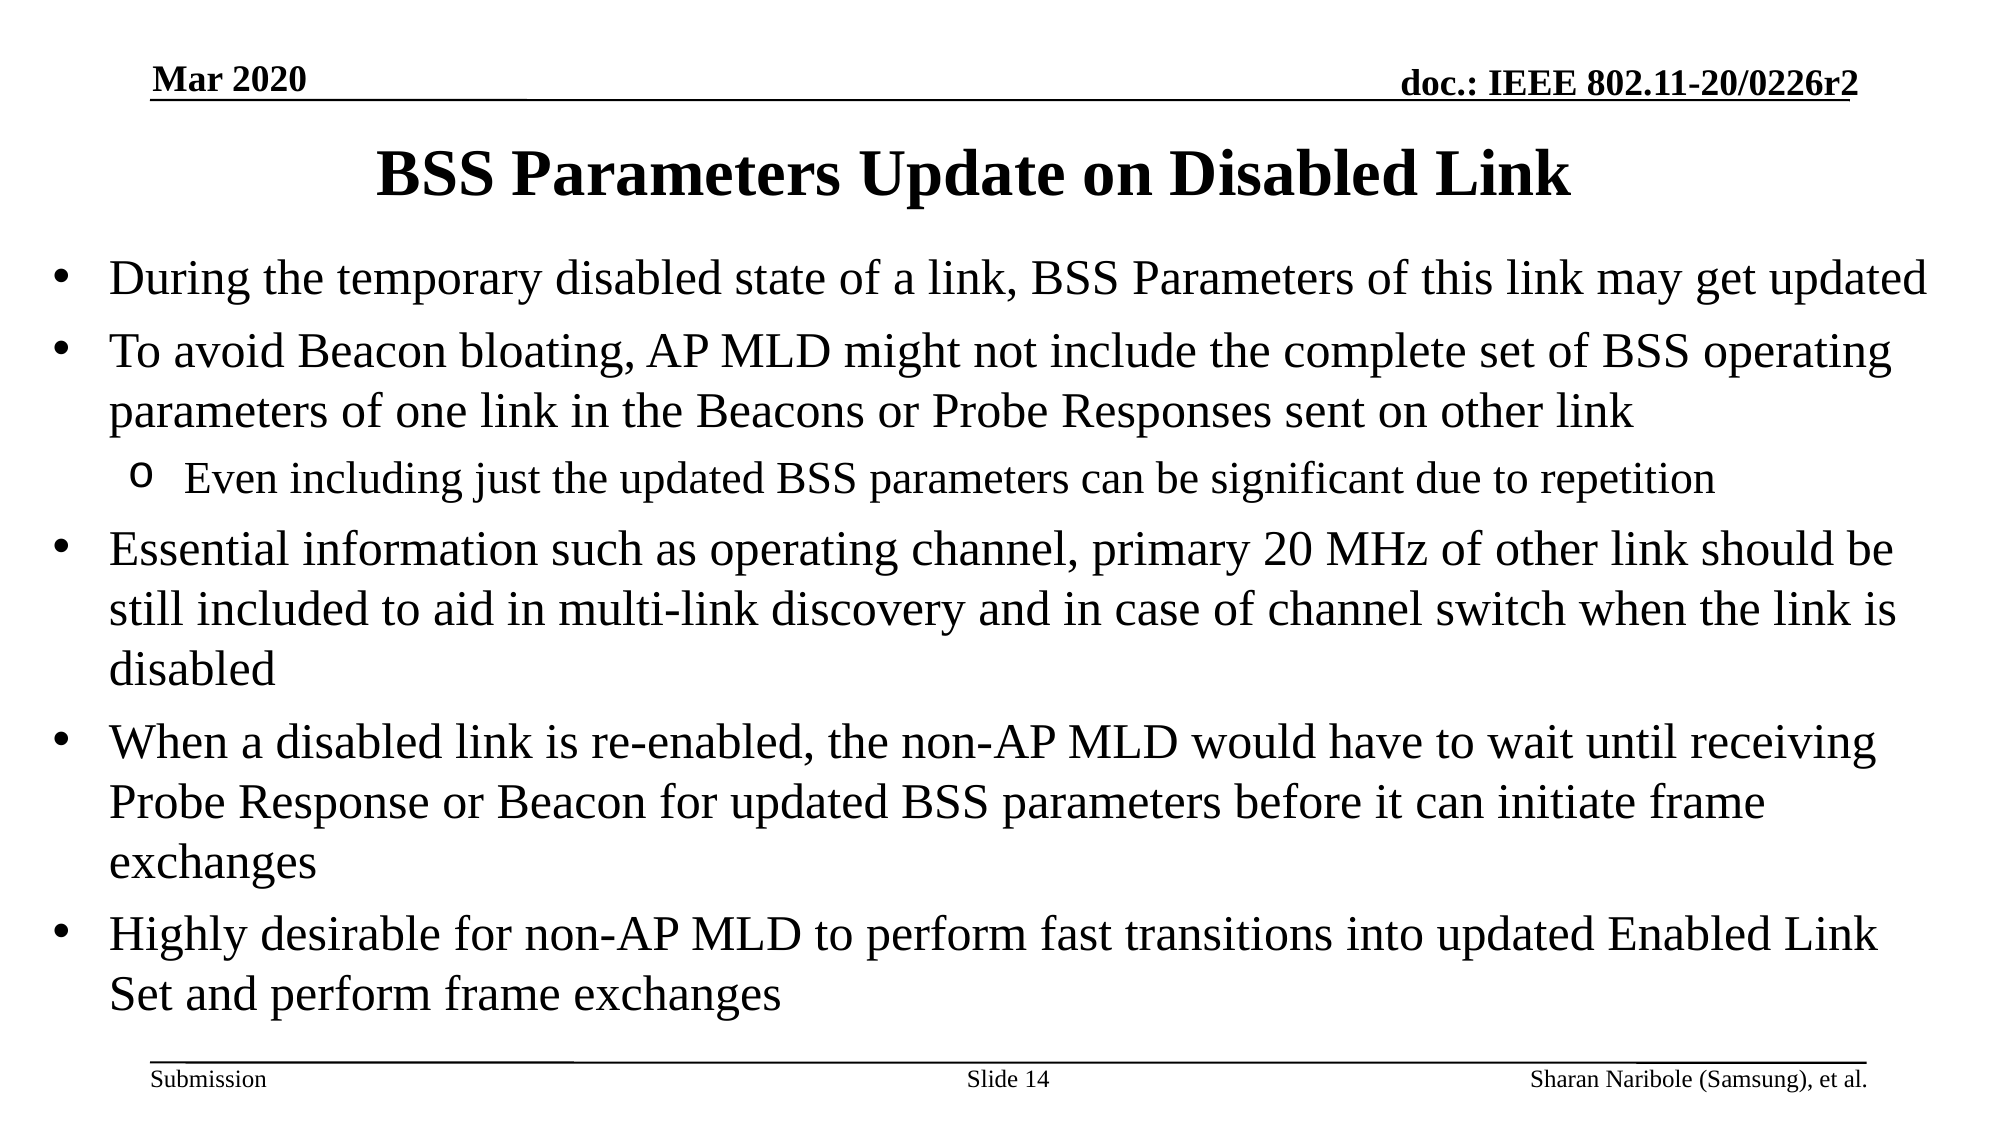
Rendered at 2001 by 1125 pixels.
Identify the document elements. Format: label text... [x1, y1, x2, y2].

footer Sharan Naribole (Samsung), et al. [1171, 1061, 1869, 1093]
list During the temporary disabled state of a link, BSS Parameters of this link may get updated To avoid Beacon bloating, AP MLD might not include the complete set of BSS operating parameters of one link in the Beacons or Probe Responses sent on other link Even including just the updated BSS parameters can be significant due to repetition Essential information such as operating channel, primary 20 MHz of other link should be still included to aid in multi-link discovery and in case of channel switch when the link is disabled When a disabled link is re-enabled, the non-AP MLD would have to wait until receiving Probe Response or Beacon for updated BSS parameters before it can initiate frame exchanges Highly desirable for non-AP MLD to perform fast transitions into updated Enabled Link Set and perform frame exchanges [37, 237, 1951, 913]
slide_number Slide 14 [950, 1061, 1067, 1123]
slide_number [152, 54, 563, 100]
title BSS Parameters Update on Disabled Link [124, 81, 1825, 237]
